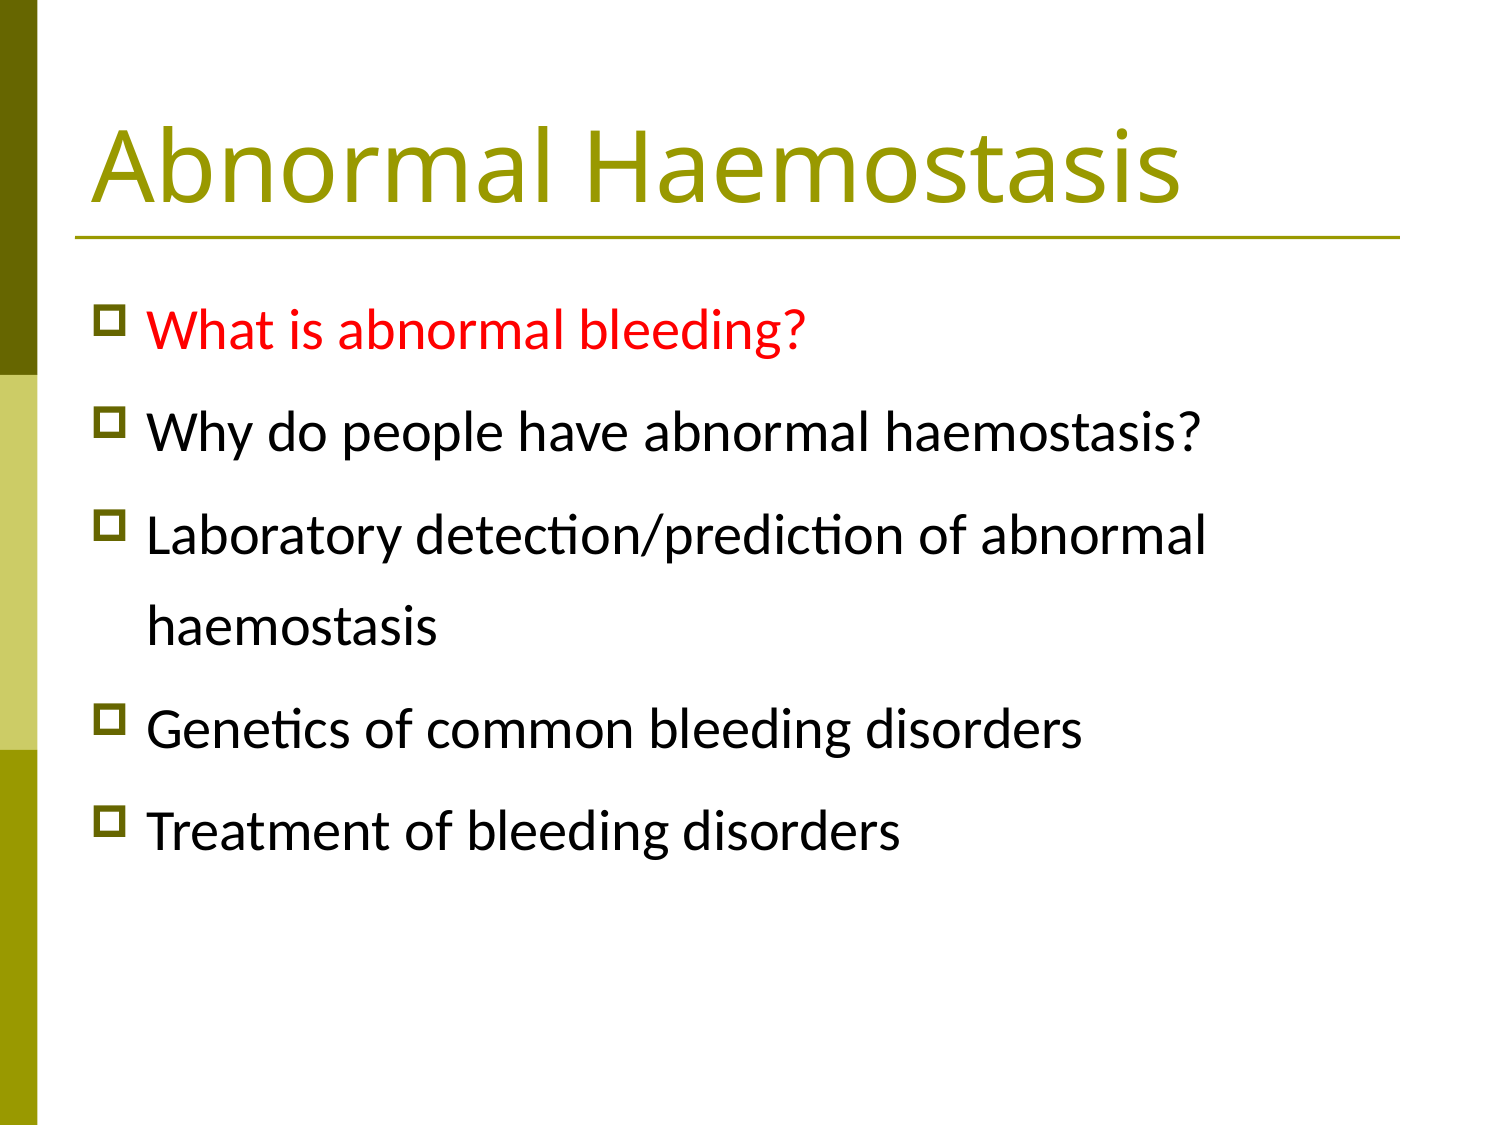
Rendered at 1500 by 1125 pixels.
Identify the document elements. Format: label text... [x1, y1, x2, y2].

title Abnormal Haemostasis [76, 42, 1428, 230]
list What is abnormal bleeding? Why do people have abnormal haemostasis? Laboratory detection/prediction of abnormal haemostasis Genetics of common bleeding disorders Treatment of bleeding disorders [74, 262, 1426, 1006]
